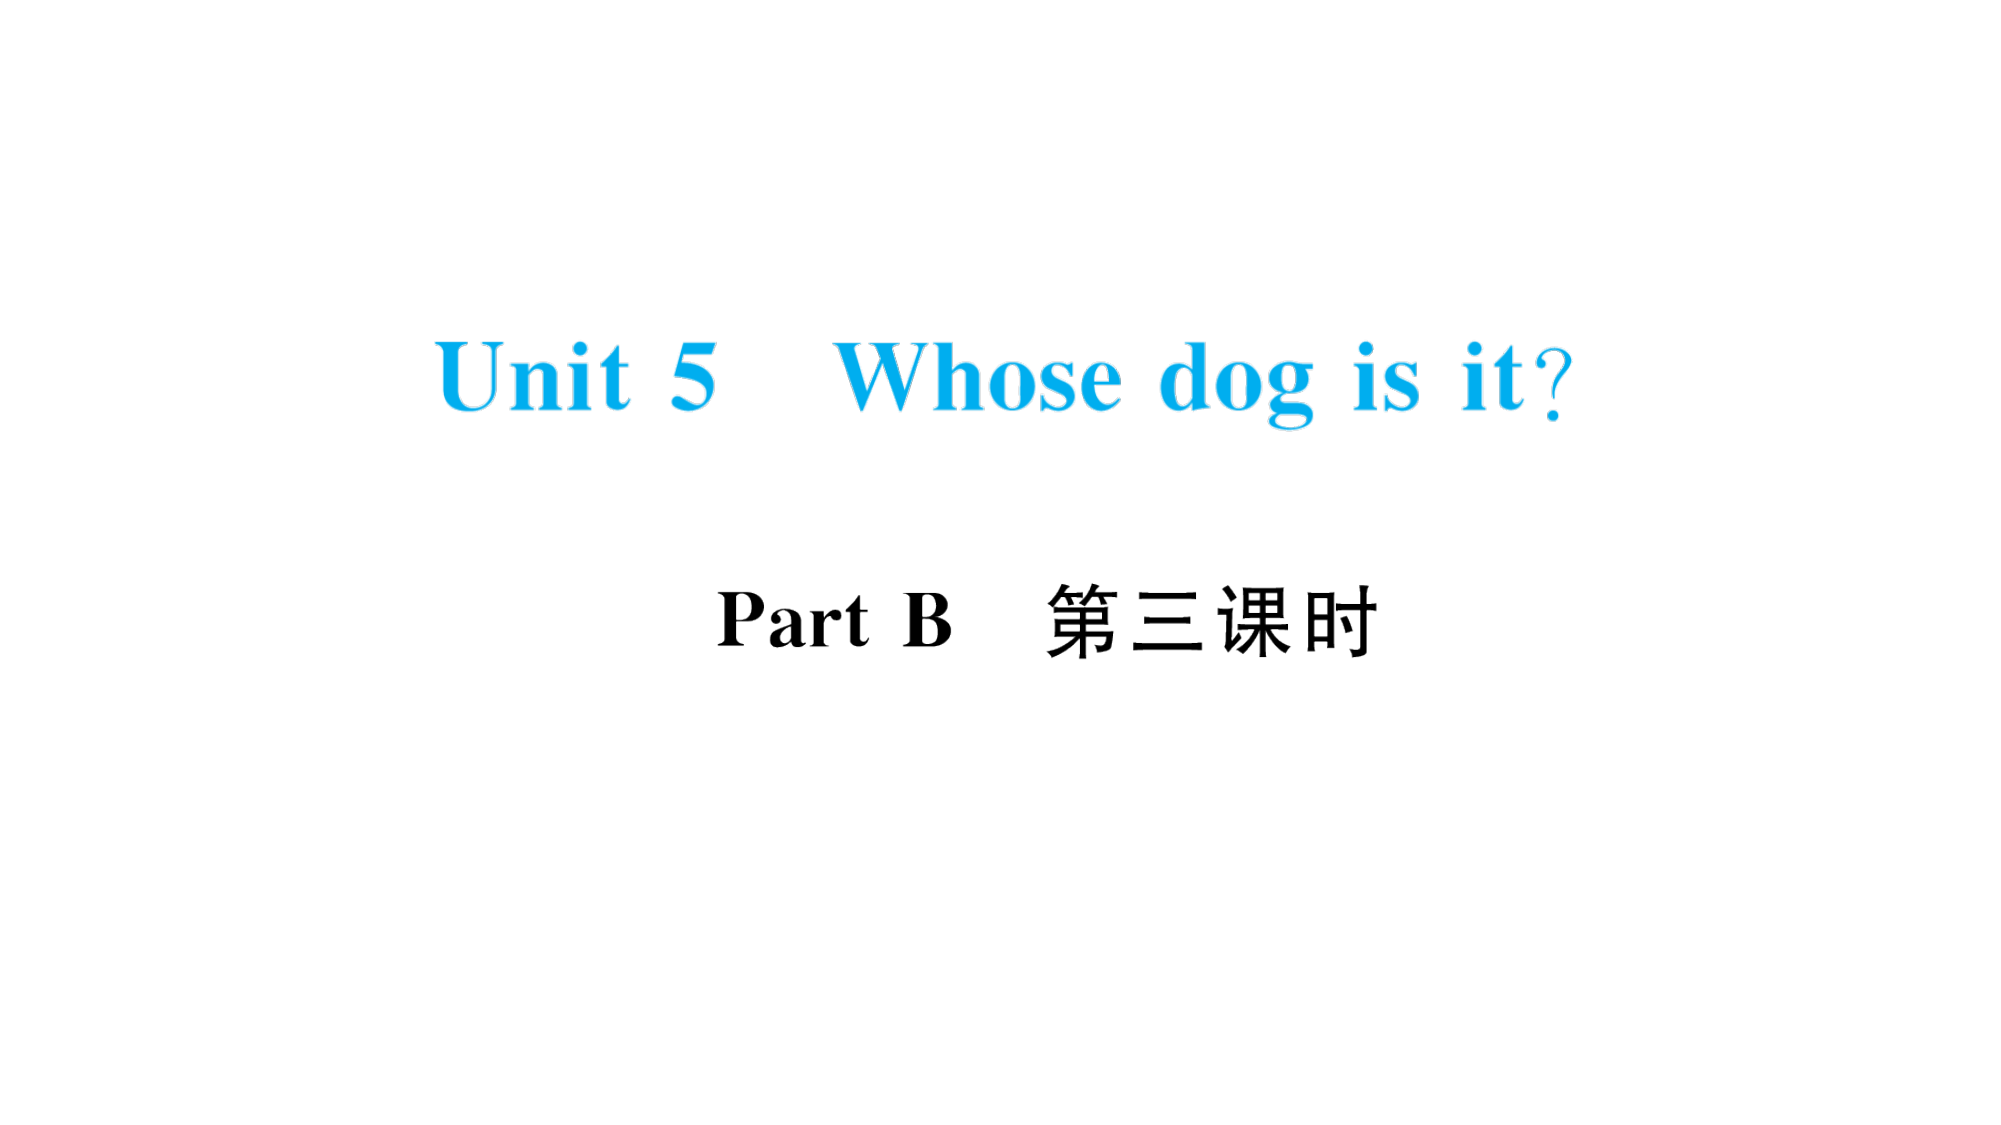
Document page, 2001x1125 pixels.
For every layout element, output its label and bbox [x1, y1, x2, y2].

picture [429, 299, 1653, 479]
picture [712, 535, 1479, 742]
